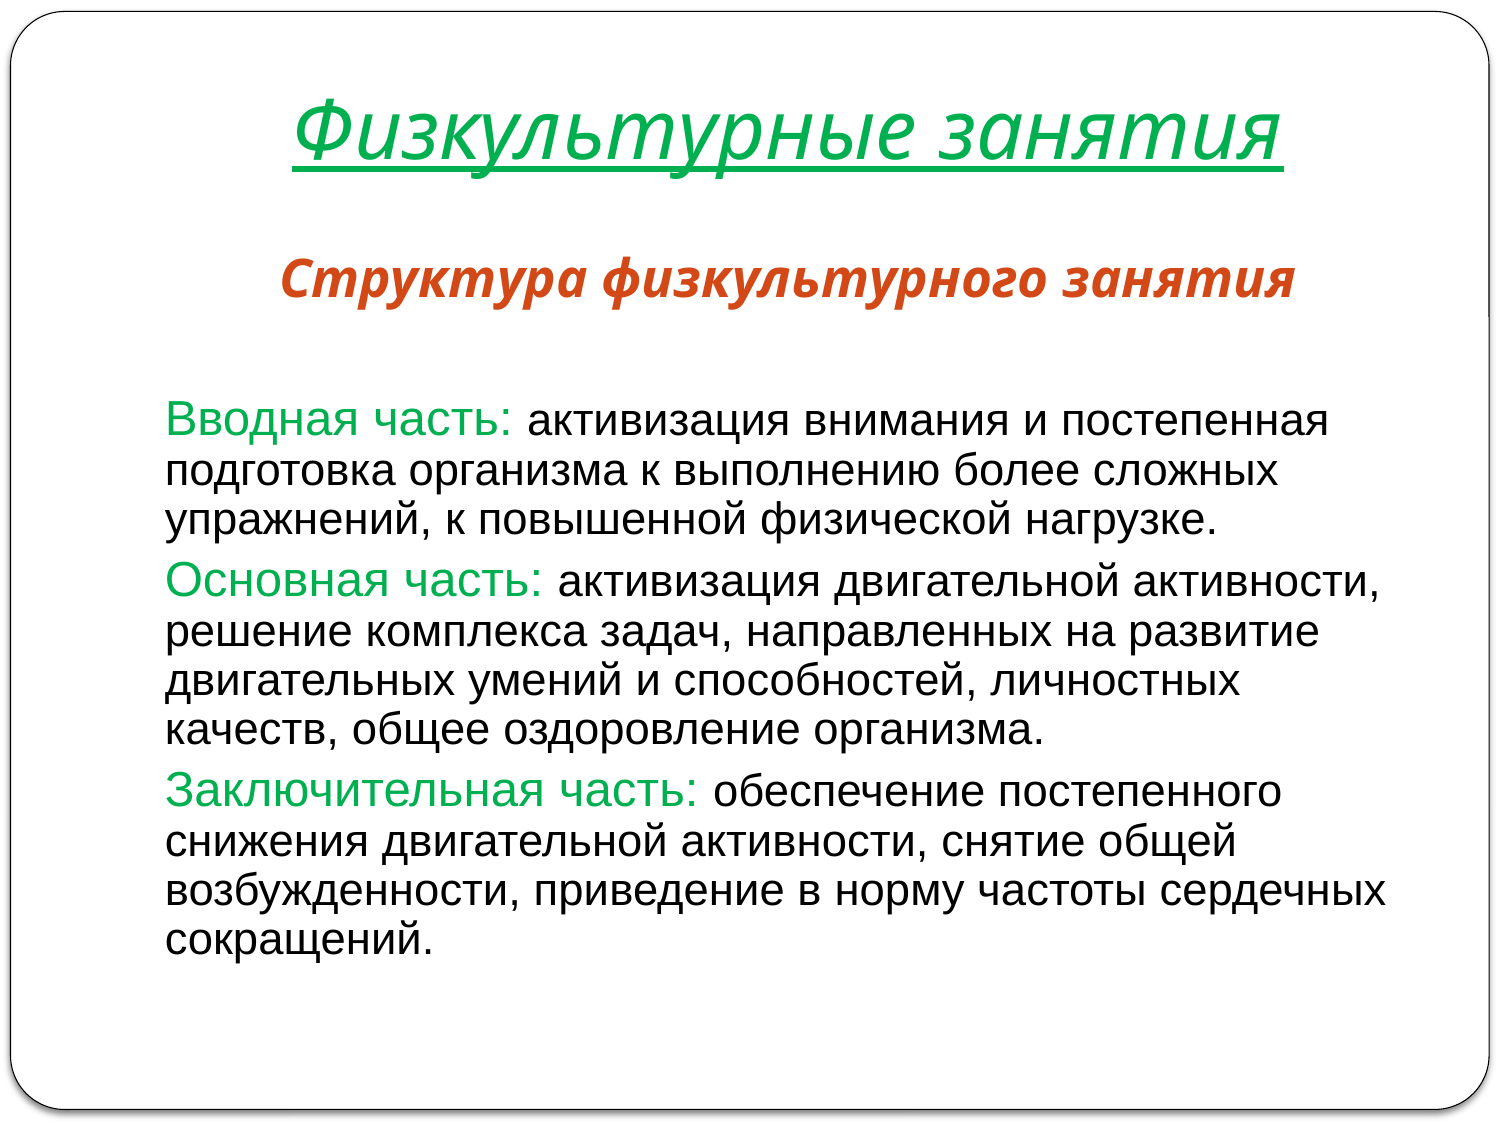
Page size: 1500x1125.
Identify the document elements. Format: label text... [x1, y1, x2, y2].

list Структура физкультурного занятия Вводная часть: активизация внимания и постепенная подготовка организма к выполнению более сложных упражнений, к повышенной физической нагрузке. Основная часть: активизация двигательной активности, решение комплекса задач, направленных на развитие двигательных умений и способностей, личностных качеств, общее оздоровление организма. Заключительная часть: обеспечение постепенного снижения двигательной активности, снятие общей возбужденности, приведение в норму частоты сердечных сокращений. [150, 237, 1425, 988]
title Физкультурные занятия [150, 45, 1425, 237]
